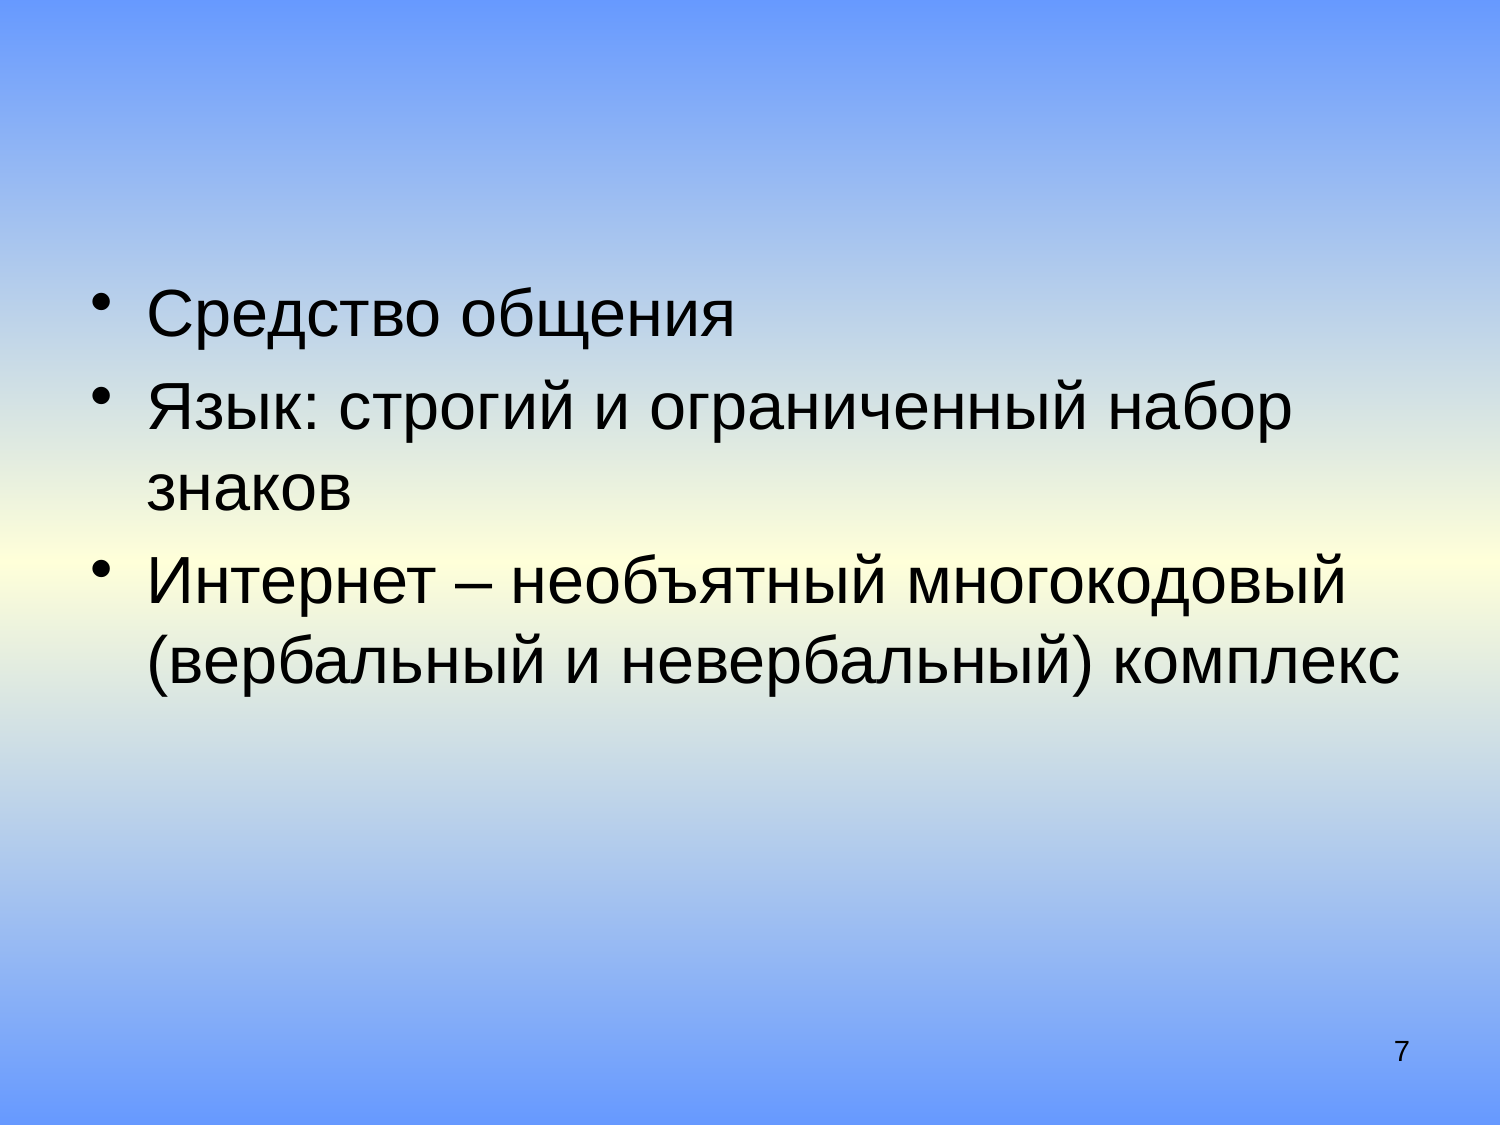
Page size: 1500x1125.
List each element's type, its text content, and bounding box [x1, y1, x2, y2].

slide_number 7 [1074, 1024, 1426, 1103]
list Средство общения Язык: строгий и ограниченный набор знаков Интернет – необъятный многокодовый (вербальный и невербальный) комплекс [75, 262, 1425, 1005]
